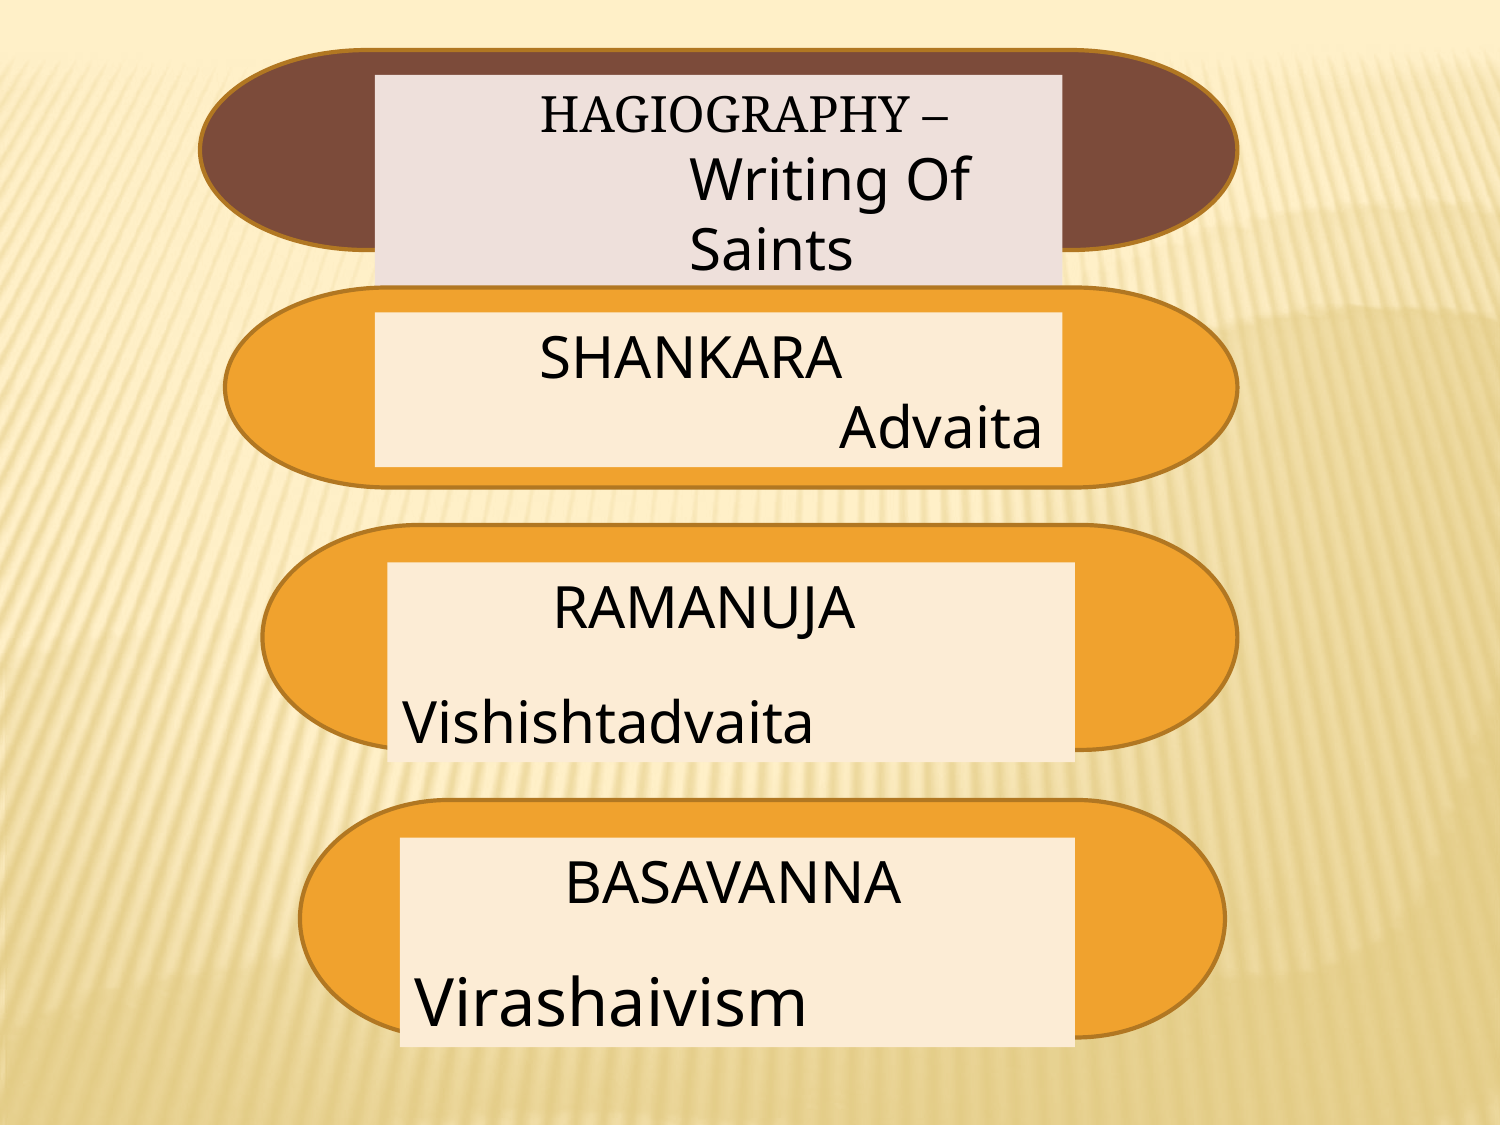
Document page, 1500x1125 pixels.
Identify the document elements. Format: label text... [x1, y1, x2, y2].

text_box RAMANUJA Vishishtadvaita [387, 562, 1075, 763]
text_box BASAVANNA Virashaivism [399, 837, 1075, 1048]
text_box [297, 797, 1228, 1040]
text_box [260, 522, 1240, 753]
text_box SHANKARA Advaita [374, 312, 1063, 468]
text_box [197, 47, 1240, 253]
text_box [222, 285, 1240, 490]
text_box HAGIOGRAPHY – Writing Of Saints [374, 74, 1063, 285]
